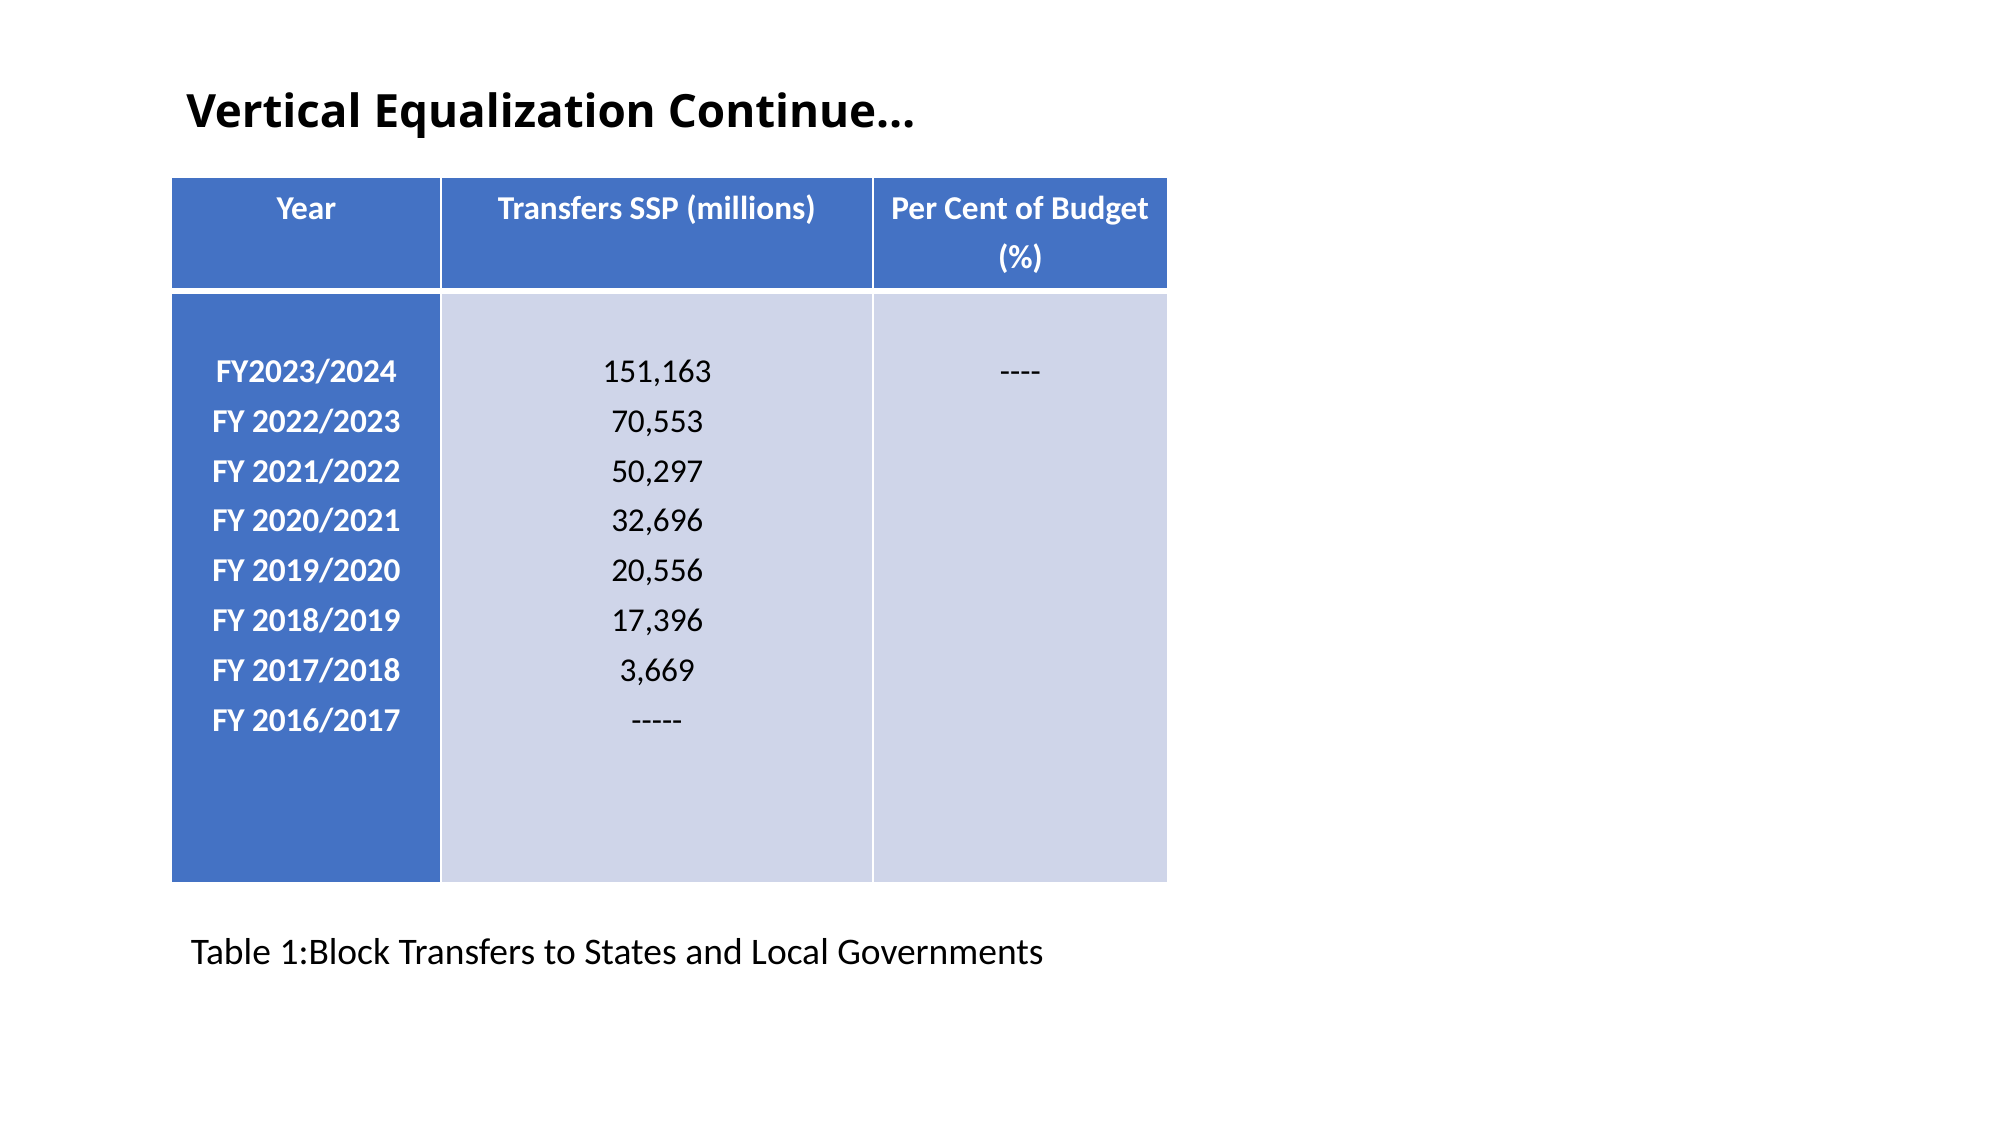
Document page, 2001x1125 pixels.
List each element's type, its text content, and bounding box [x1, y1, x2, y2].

table_cell FY2023/2024 FY 2022/2023 FY 2021/2022 FY 2020/2021 FY 2019/2020 FY 2018/2019 FY 2017/2018 FY 2016/2017 [172, 294, 440, 882]
table_header Year [172, 178, 440, 288]
table_header Per Cent of Budget (%) [874, 178, 1167, 288]
text_box Table 1:Block Transfers to States and Local Governments [176, 919, 1059, 980]
table_cell 151,163 70,553 50,297 32,696 20,556 17,396 3,669 ----- [442, 294, 872, 882]
table_cell ---- [874, 294, 1167, 882]
title Vertical Equalization Continue… [171, 62, 1897, 164]
table_header Transfers SSP (millions) [442, 178, 872, 288]
